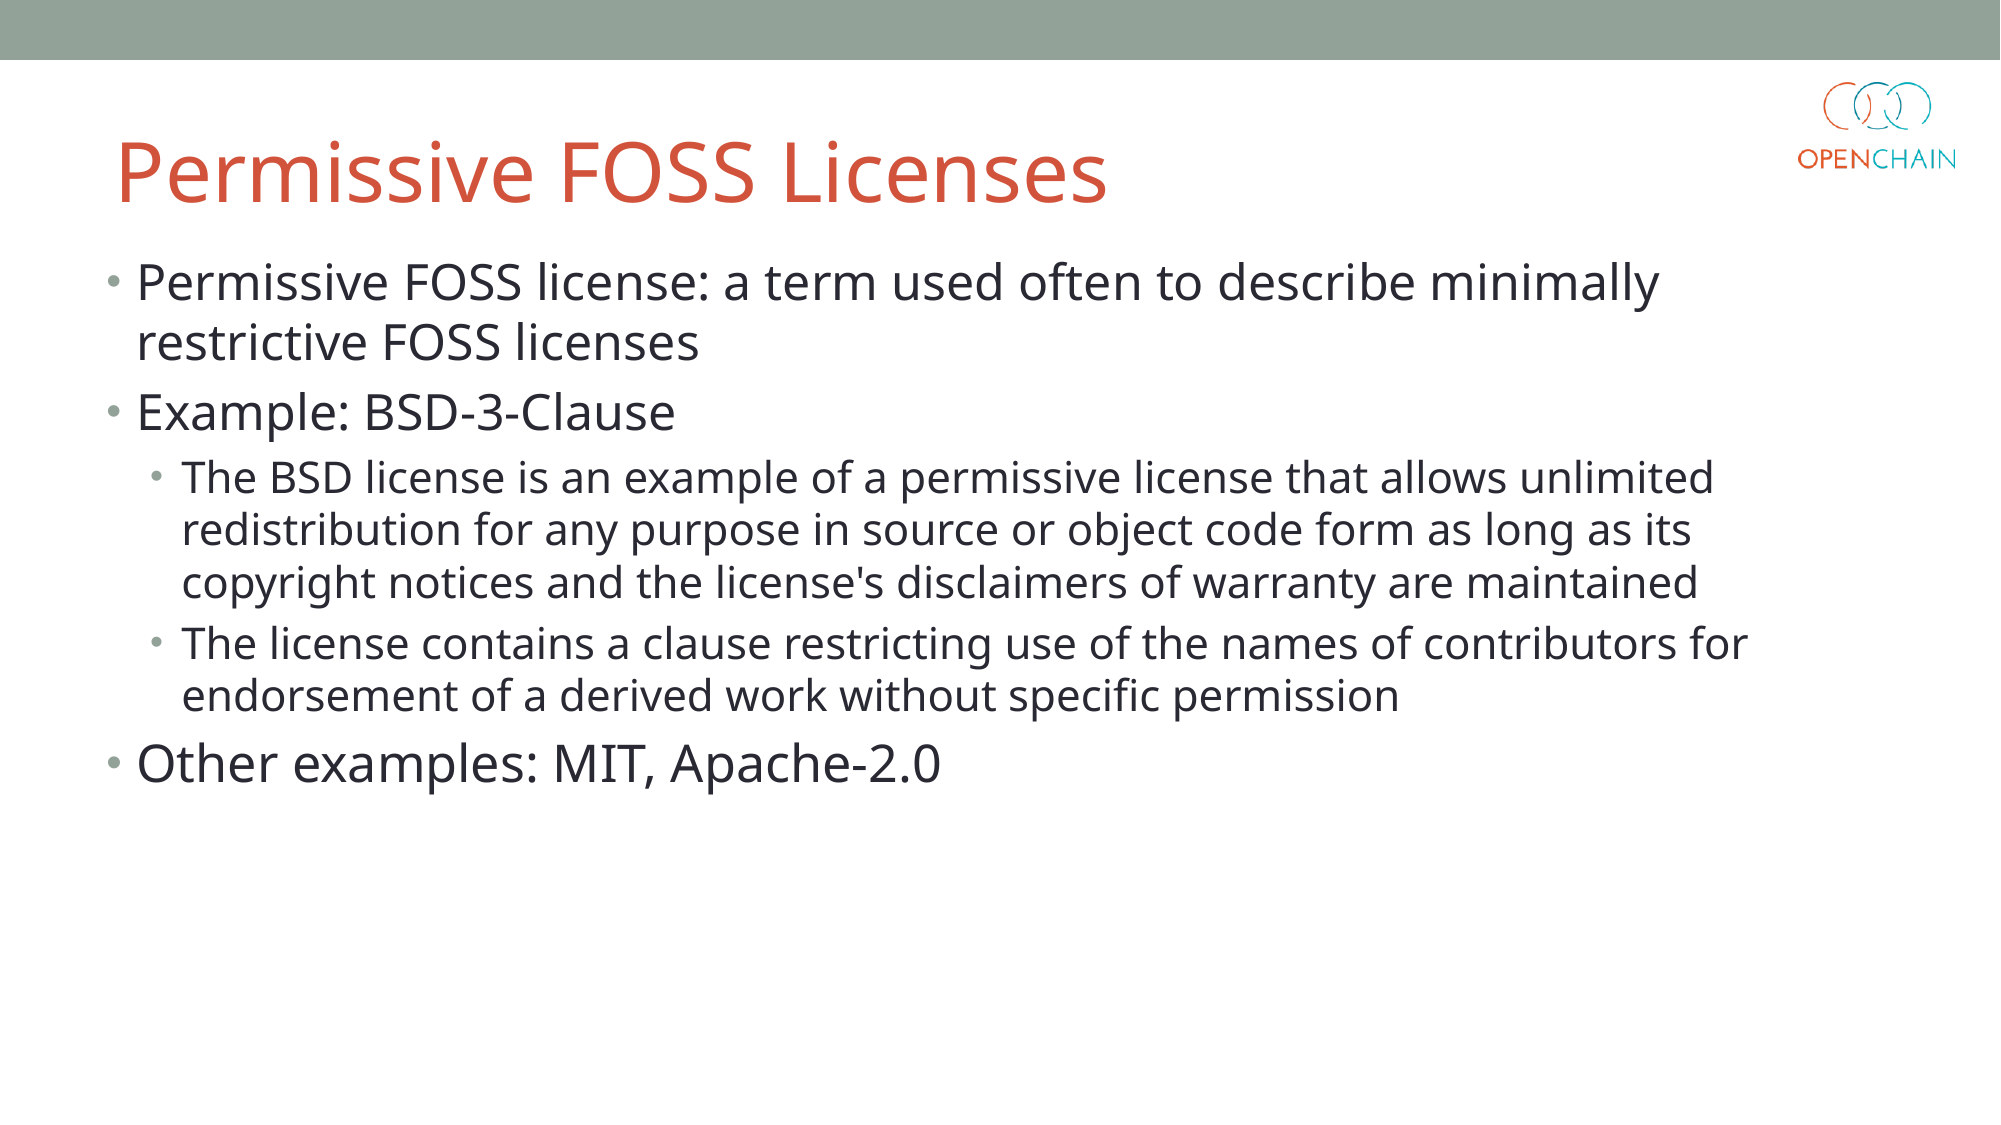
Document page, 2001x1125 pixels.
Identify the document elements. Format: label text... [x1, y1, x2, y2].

list Permissive FOSS license: a term used often to describe minimally restrictive FOSS licenses Example: BSD-3-Clause The BSD license is an example of a permissive license that allows unlimited redistribution for any purpose in source or object code form as long as its copyright notices and the license's disclaimers of warranty are maintained The license contains a clause restricting use of the names of contributors for endorsement of a derived work without specific permission Other examples: MIT, Apache-2.0 [91, 243, 1863, 1093]
title Permissive FOSS Licenses [99, 87, 1900, 250]
picture [1798, 82, 1955, 169]
